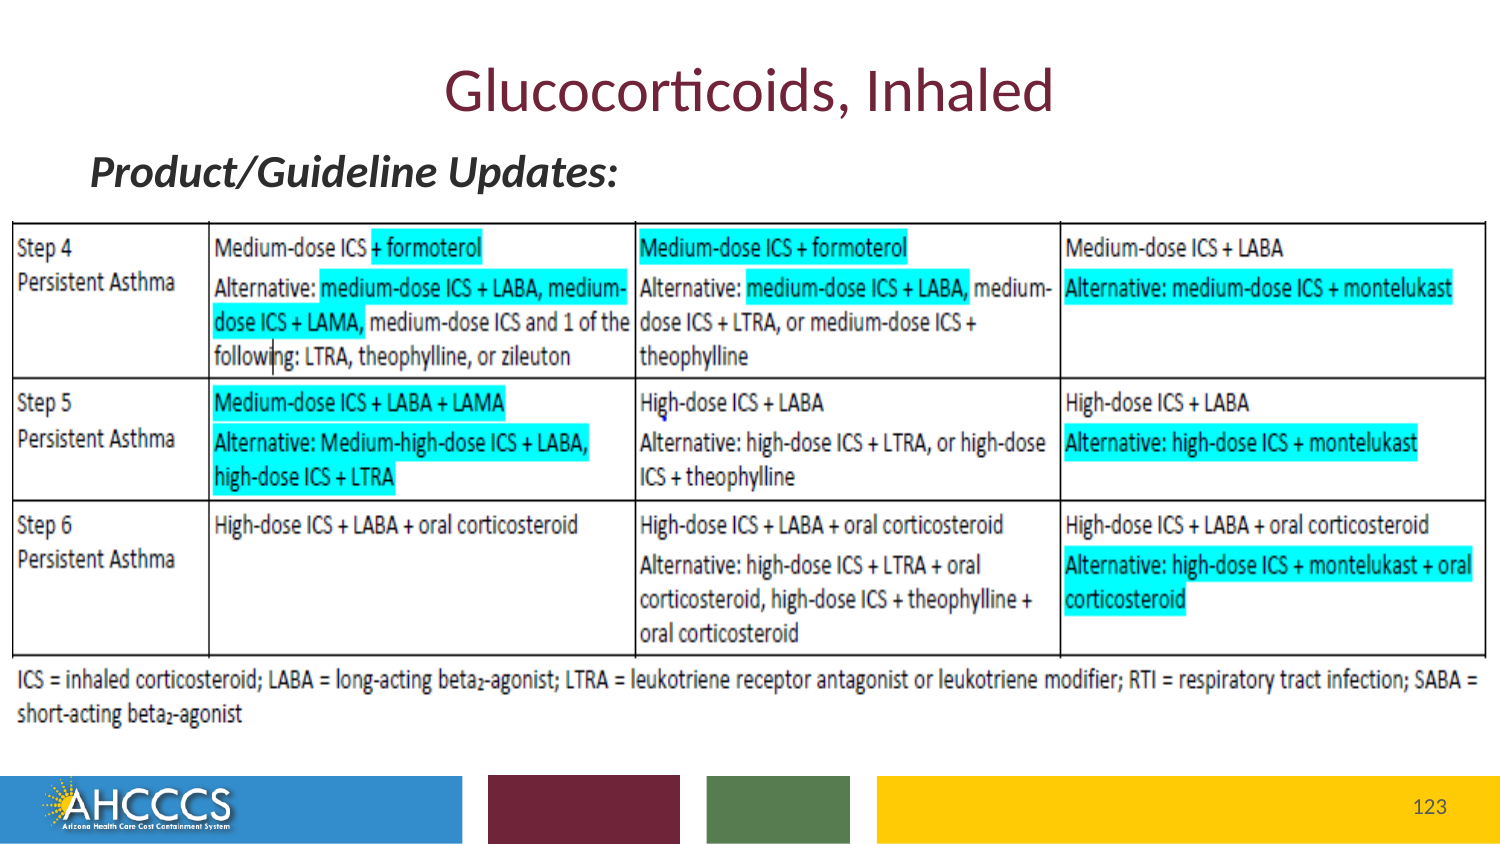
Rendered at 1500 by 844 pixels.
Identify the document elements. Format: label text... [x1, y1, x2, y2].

picture [12, 221, 1488, 738]
title Glucocorticoids, Inhaled [75, 22, 1425, 134]
list Product/Guideline Updates: National Asthma Education and Prevention Program updated their 2007 asthma guidelines Key recommendations for pharmacotherapy are organized by asthma severity in steps 1 to 5 [75, 134, 1500, 729]
picture [42, 776, 230, 830]
